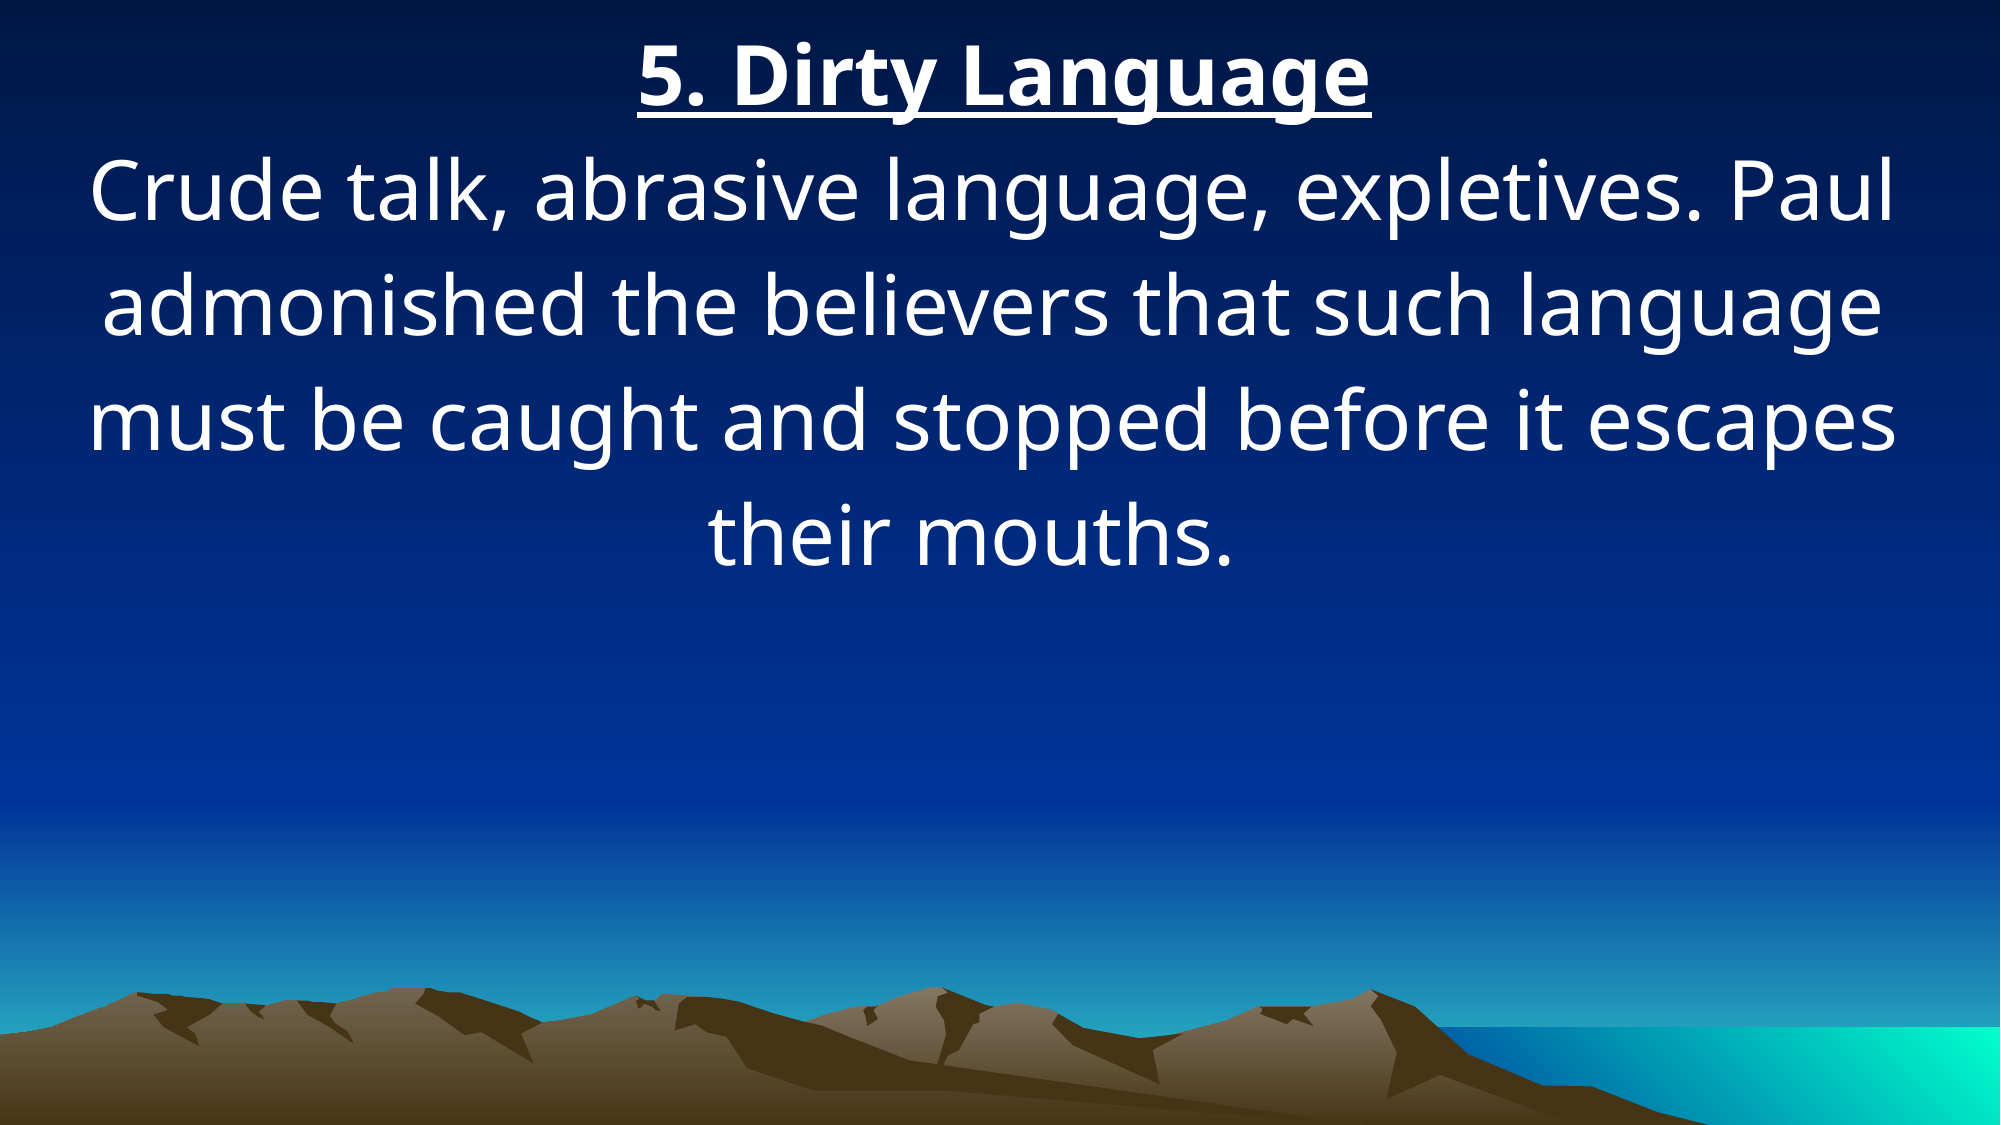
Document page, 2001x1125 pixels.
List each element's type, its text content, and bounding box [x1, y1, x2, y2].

text_box 5. Dirty Language Crude talk, abrasive language, expletives. Paul admonished the believers that such language must be caught and stopped before it escapes their mouths. [12, 0, 1975, 988]
